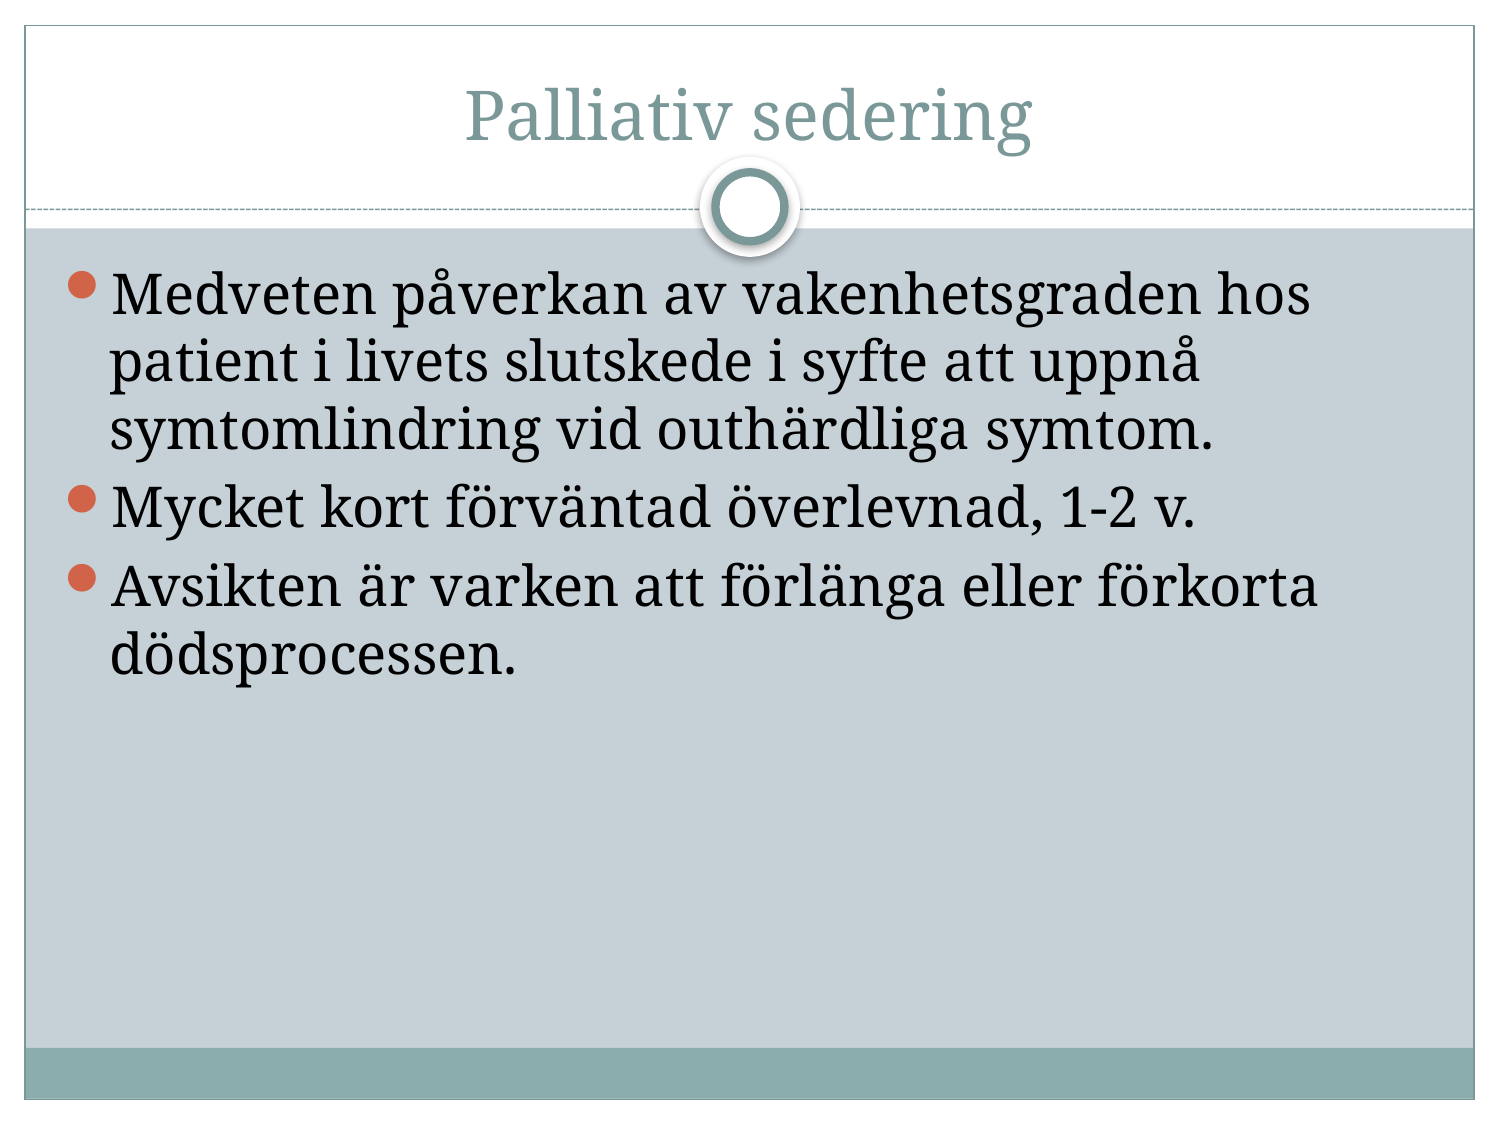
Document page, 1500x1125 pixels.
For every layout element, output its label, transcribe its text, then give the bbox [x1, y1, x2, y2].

title Palliativ sedering [49, 37, 1450, 162]
list Medveten påverkan av vakenhetsgraden hos patient i livets slutskede i syfte att uppnå symtomlindring vid outhärdliga symtom. Mycket kort förväntad överlevnad, 1-2 v. Avsikten är varken att förlänga eller förkorta dödsprocessen. [49, 250, 1445, 1001]
